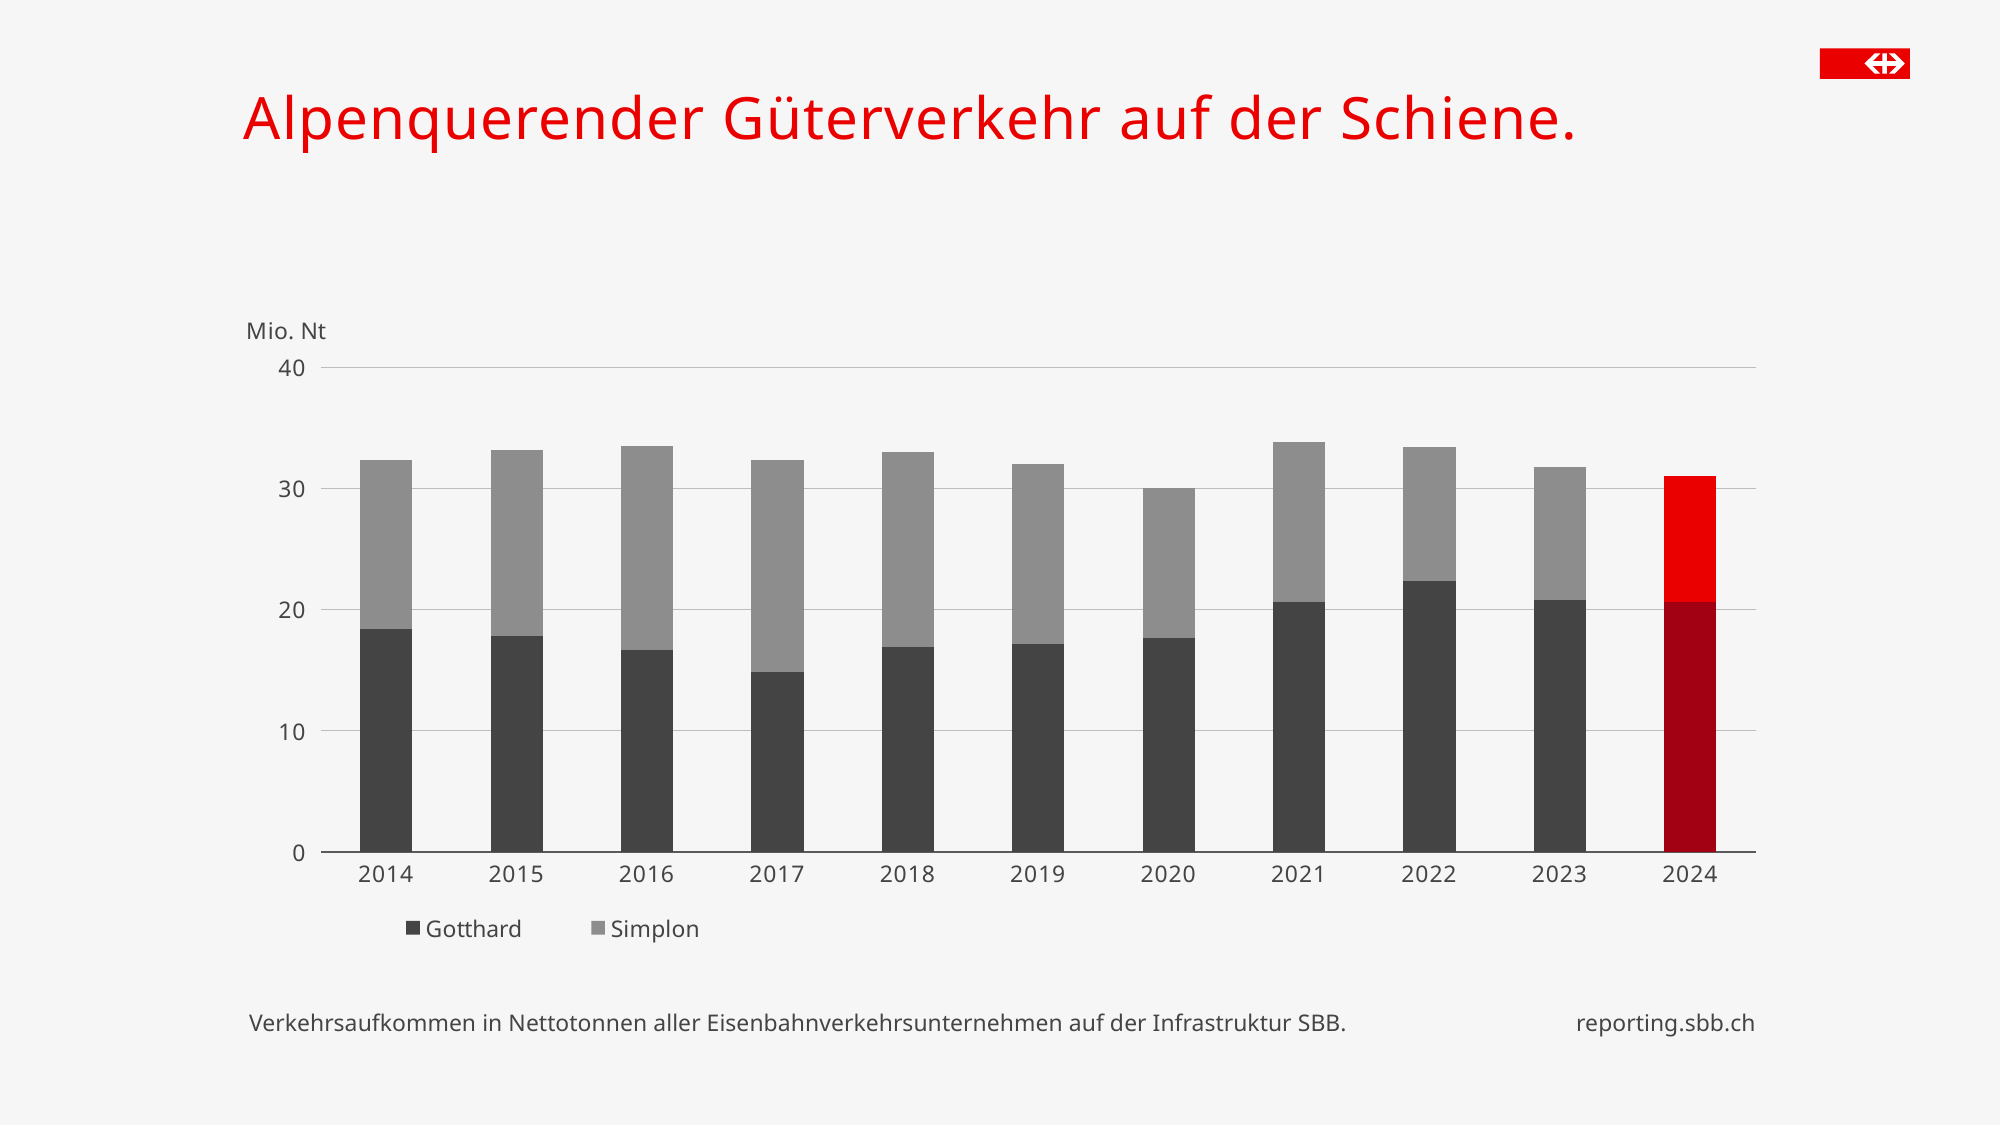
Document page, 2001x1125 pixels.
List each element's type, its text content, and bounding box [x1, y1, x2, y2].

footer reporting.sbb.ch [1472, 1013, 1756, 1125]
text_box Verkehrsaufkommen in Nettotonnen aller Eisenbahnverkehrsunternehmen auf der Infrastruktur SBB. [249, 1013, 1472, 1036]
title Alpenquerender Güterverkehr auf der Schiene. [244, 80, 1757, 220]
chart [136, 308, 1910, 1013]
